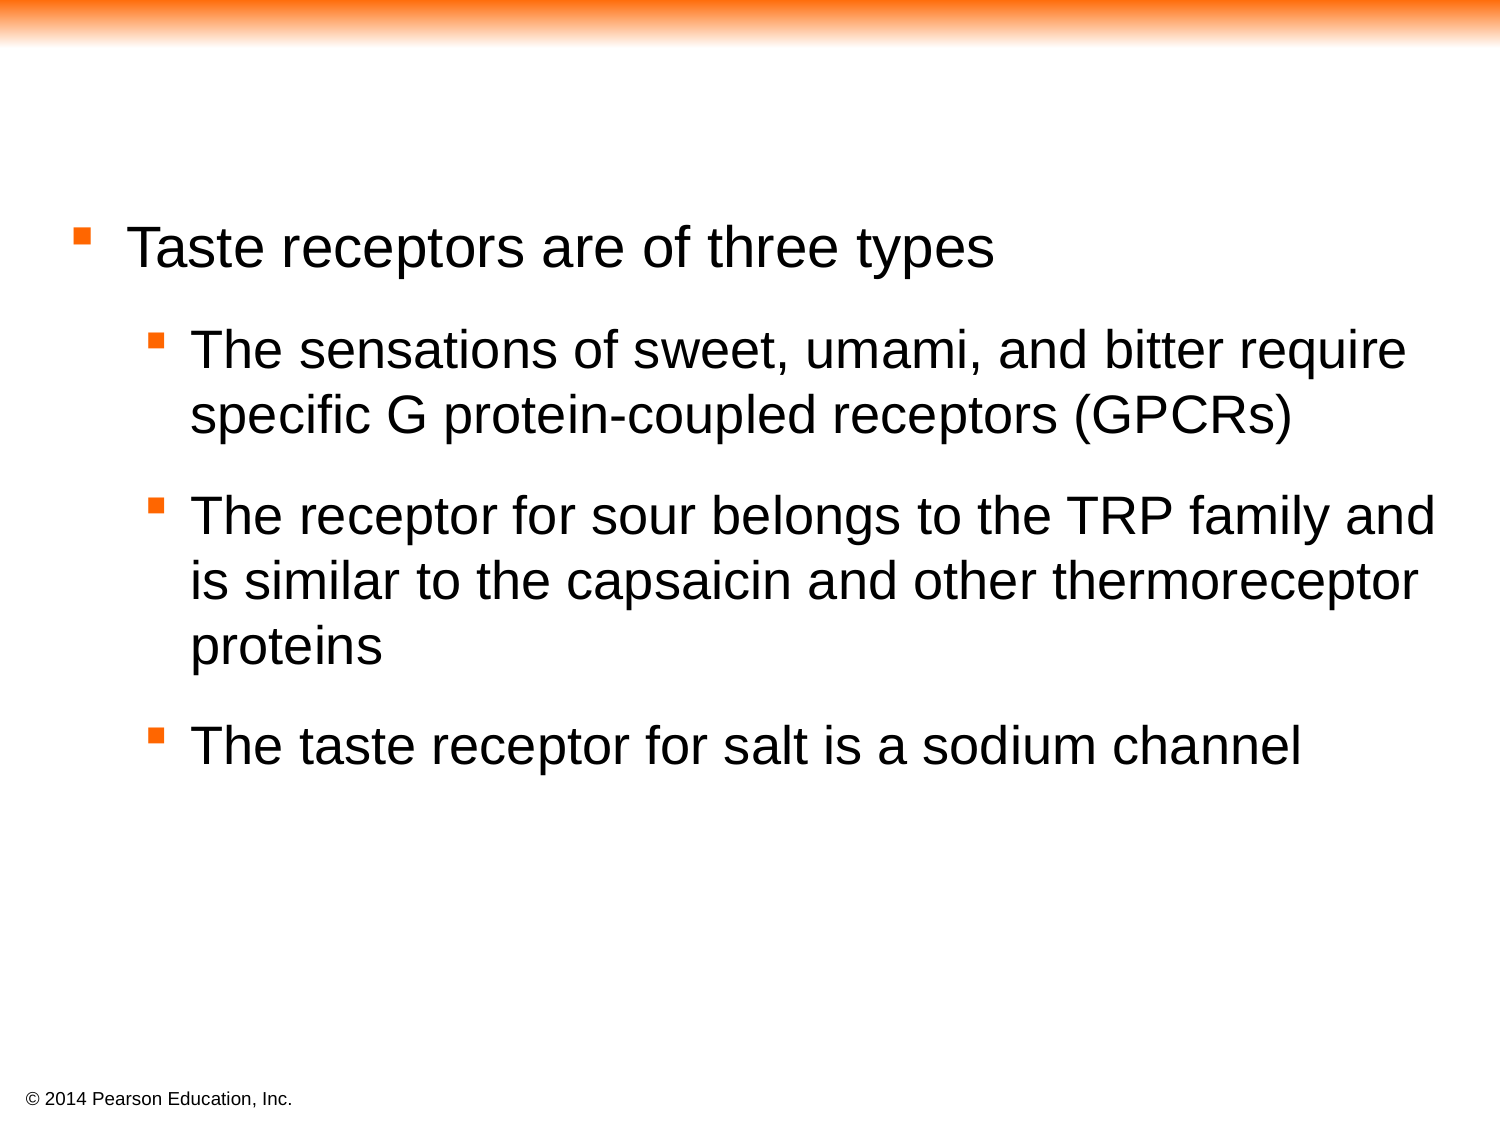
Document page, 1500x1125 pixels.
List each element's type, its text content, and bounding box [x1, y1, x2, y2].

list Taste receptors are of three types The sensations of sweet, umami, and bitter require specific G protein-coupled receptors (GPCRs) The receptor for sour belongs to the TRP family and is similar to the capsaicin and other thermoreceptor proteins The taste receptor for salt is a sodium channel [69, 208, 1464, 1042]
